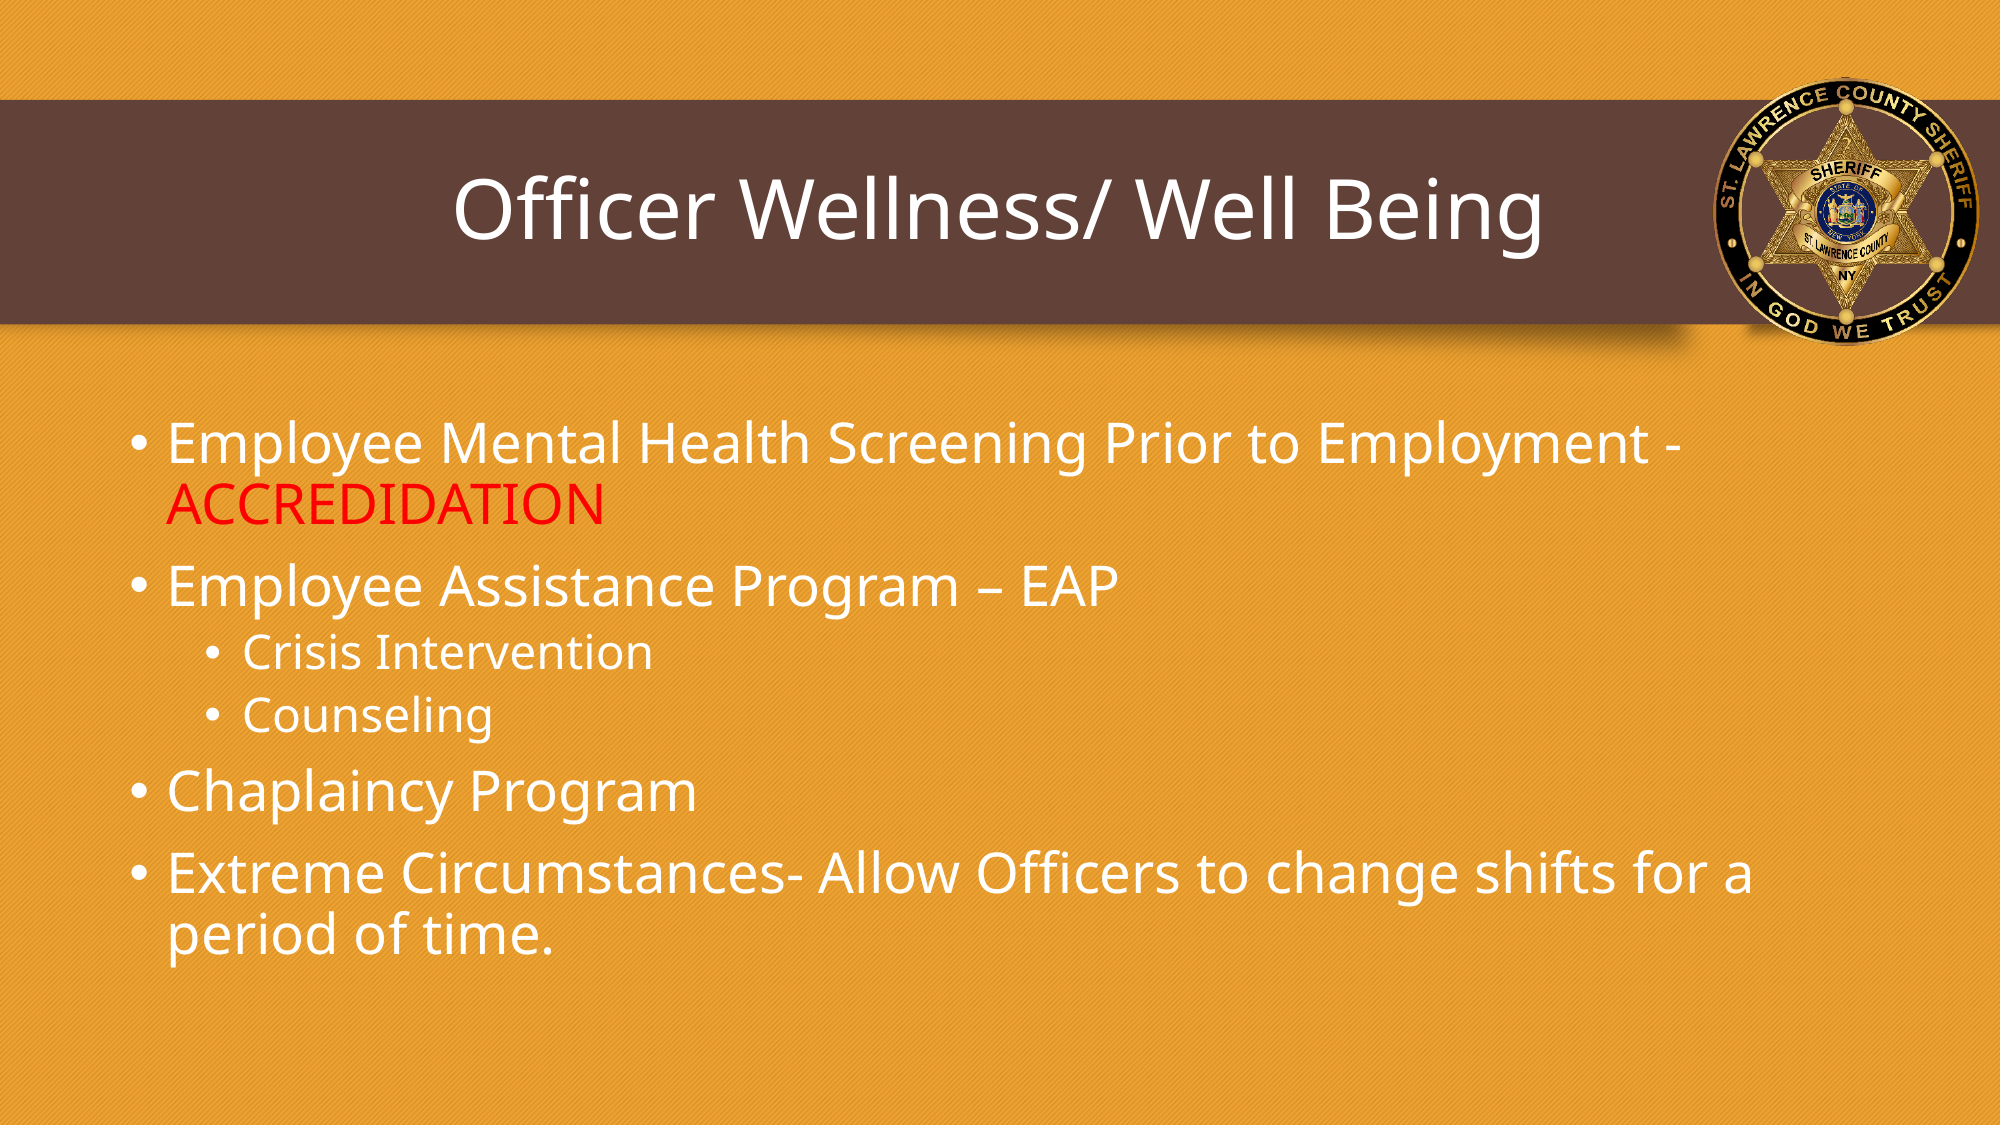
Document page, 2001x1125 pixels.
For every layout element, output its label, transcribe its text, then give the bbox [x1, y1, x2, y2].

picture [0, 301, 2000, 376]
picture [1712, 77, 1980, 123]
list Employee Mental Health Screening Prior to Employment - ACCREDIDATION Employee Assistance Program – EAP Crisis Intervention Counseling Chaplaincy Program Extreme Circumstances- Allow Officers to change shifts for a period of time. [114, 407, 1886, 999]
title Officer Wellness/ Well Being [0, 123, 2000, 301]
